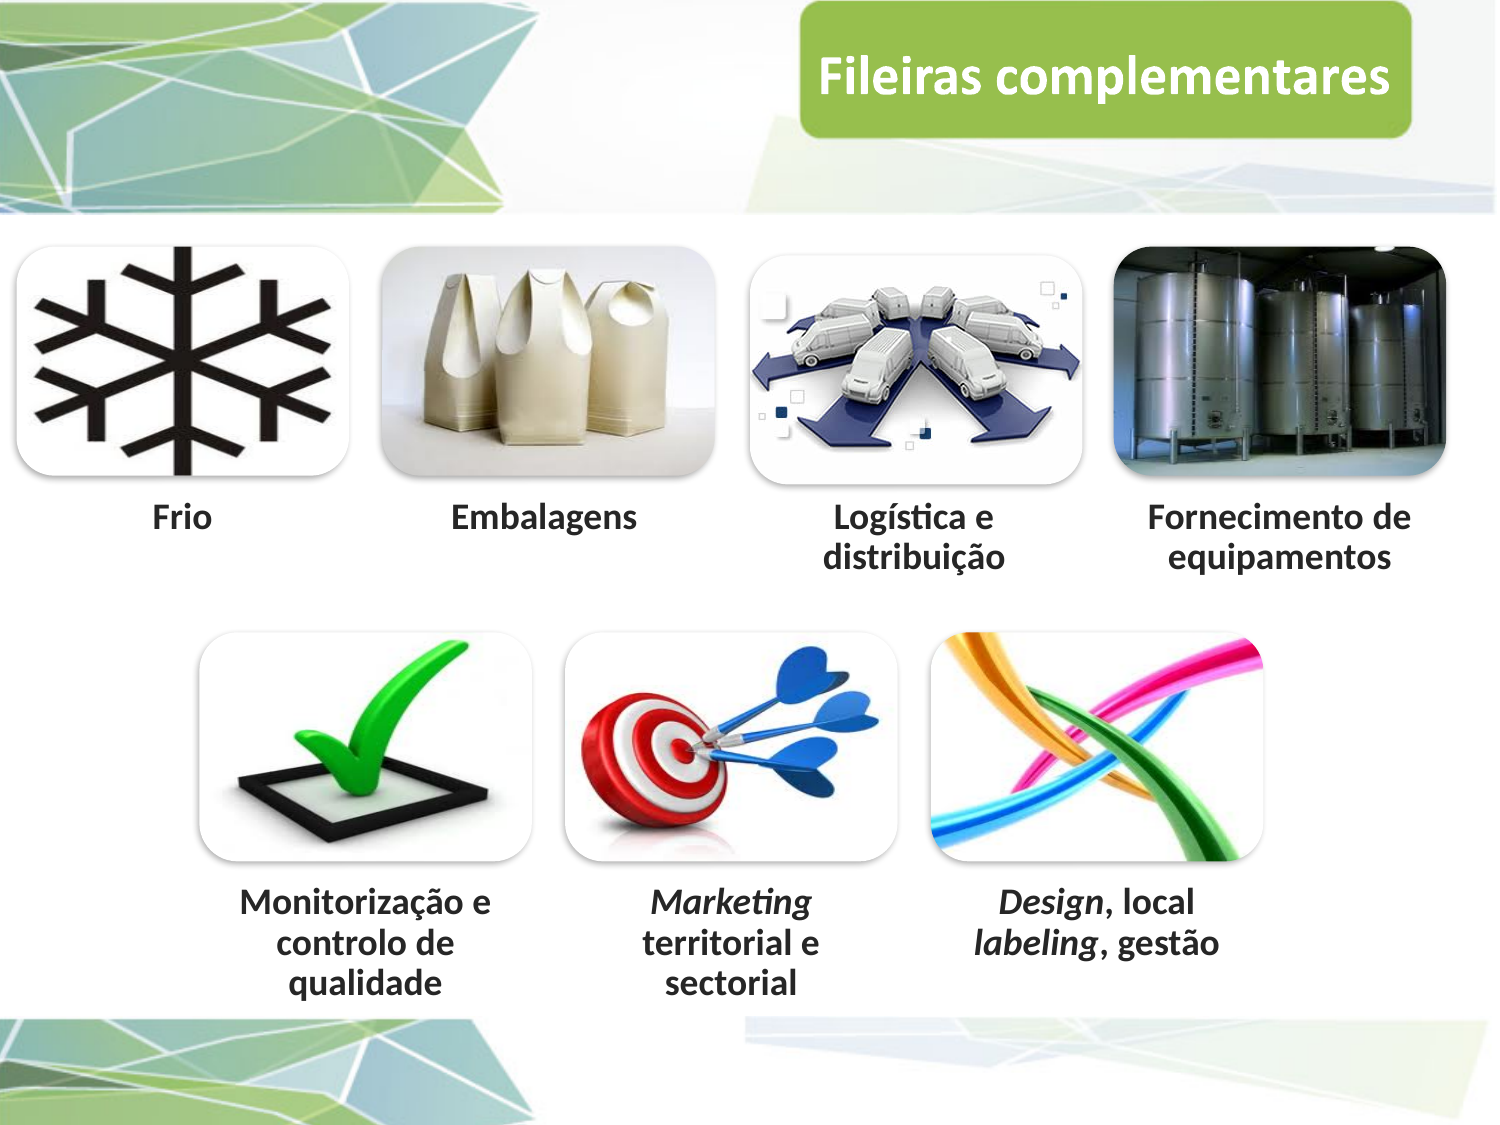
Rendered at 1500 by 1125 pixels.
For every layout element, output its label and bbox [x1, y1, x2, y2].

picture [0, 1016, 1498, 1125]
text_box [15, 172, 1448, 1059]
picture [0, 0, 1498, 215]
